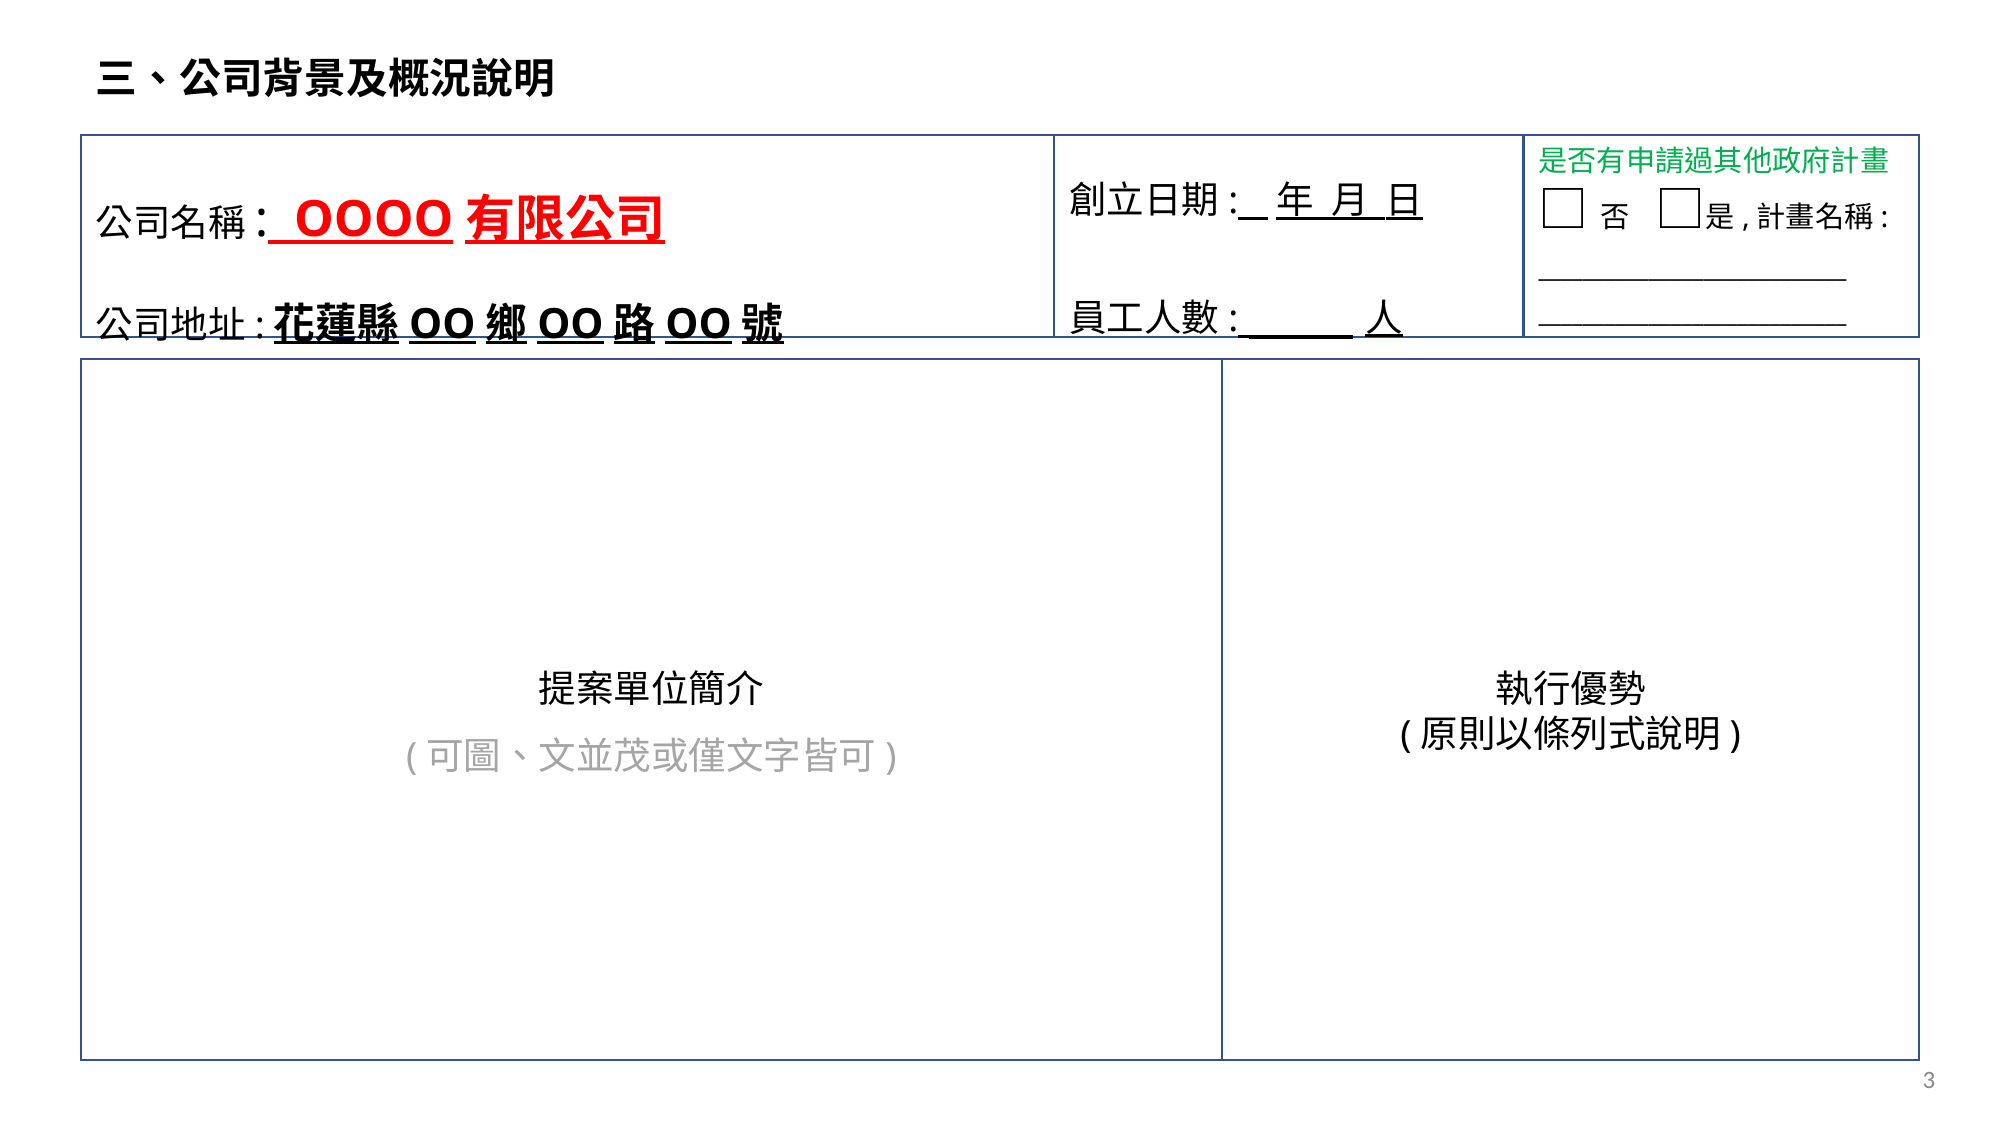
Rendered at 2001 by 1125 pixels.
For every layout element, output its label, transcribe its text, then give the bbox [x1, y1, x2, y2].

text_box 三、公司背景及概況說明 [80, 44, 574, 110]
text_box 是否有申請過其他政府計畫 □否 □是,計畫名稱: ____________________________ ____________________________ [1523, 135, 1920, 338]
text_box 執行優勢 (原則以條列式說明) [1222, 358, 1920, 1061]
text_box 提案單位簡介 (可圖、文並茂或僅文字皆可) [80, 358, 1222, 1061]
footer 3 [1799, 1048, 2000, 1109]
text_box 創立日期: 年 月 日 員工人數: 人 [1054, 135, 1523, 338]
text_box 公司名稱: OOOO有限公司 公司地址:花蓮縣OO鄉OO路OO號 [80, 135, 1054, 338]
